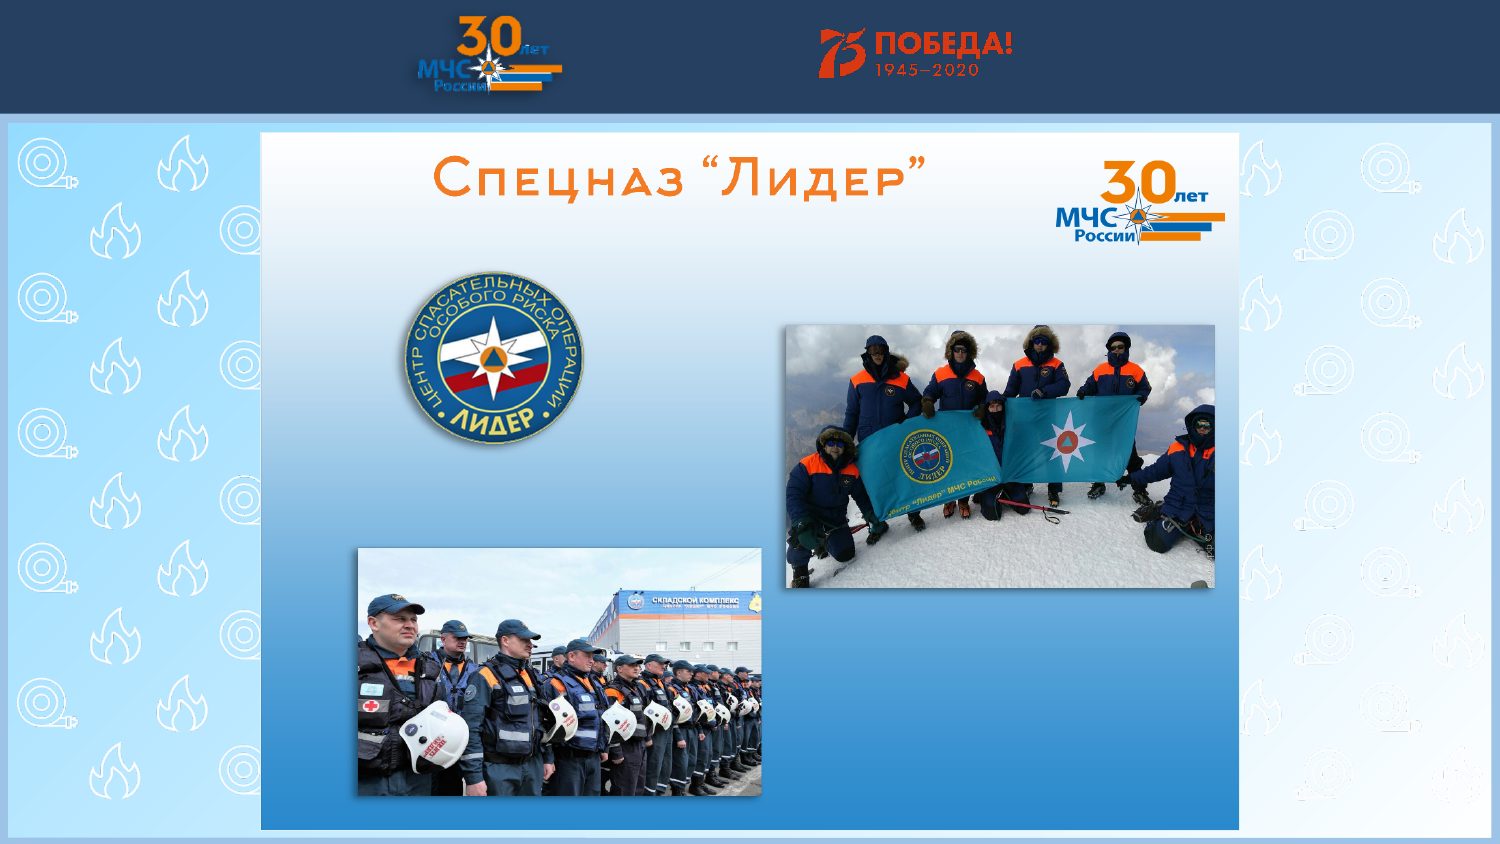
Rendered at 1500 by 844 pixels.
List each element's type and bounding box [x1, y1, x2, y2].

picture [418, 15, 563, 96]
picture [798, 8, 1032, 97]
picture [14, 129, 1500, 831]
text_box [0, 0, 1500, 116]
